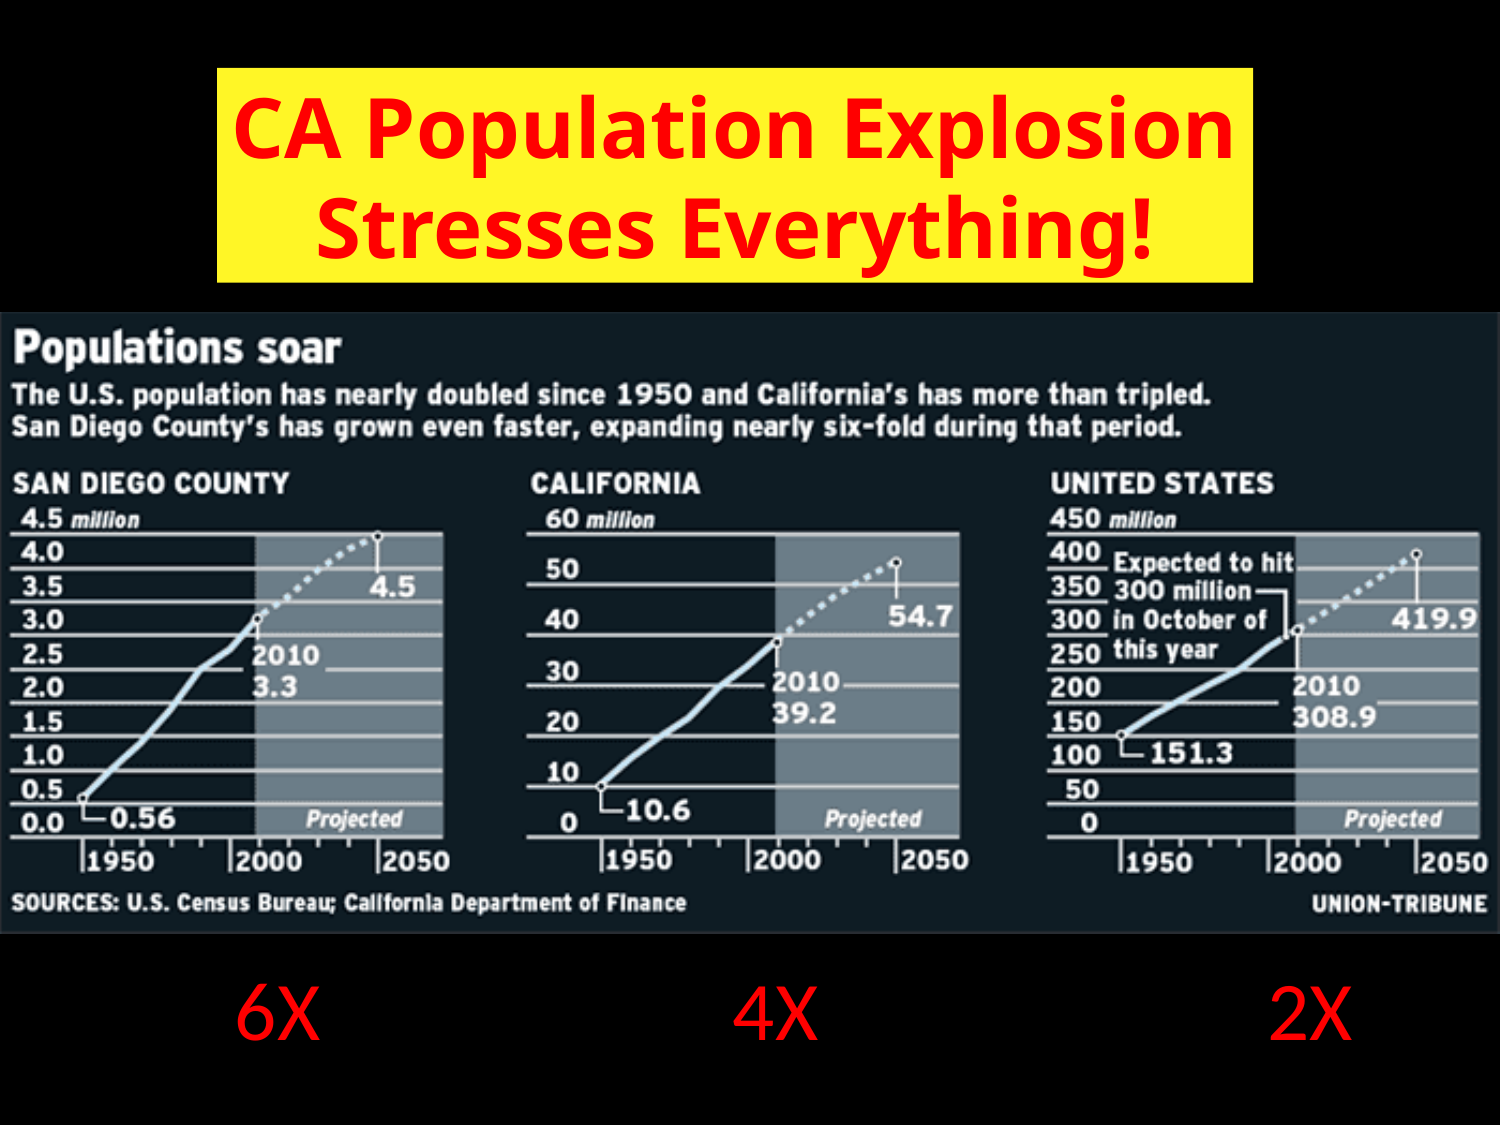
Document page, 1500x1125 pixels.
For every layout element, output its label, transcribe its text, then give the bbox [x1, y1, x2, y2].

picture [0, 312, 1500, 935]
text_box 6X 4X 2X [220, 950, 1369, 1065]
text_box CA Population Explosion Stresses Everything! [217, 67, 1254, 283]
